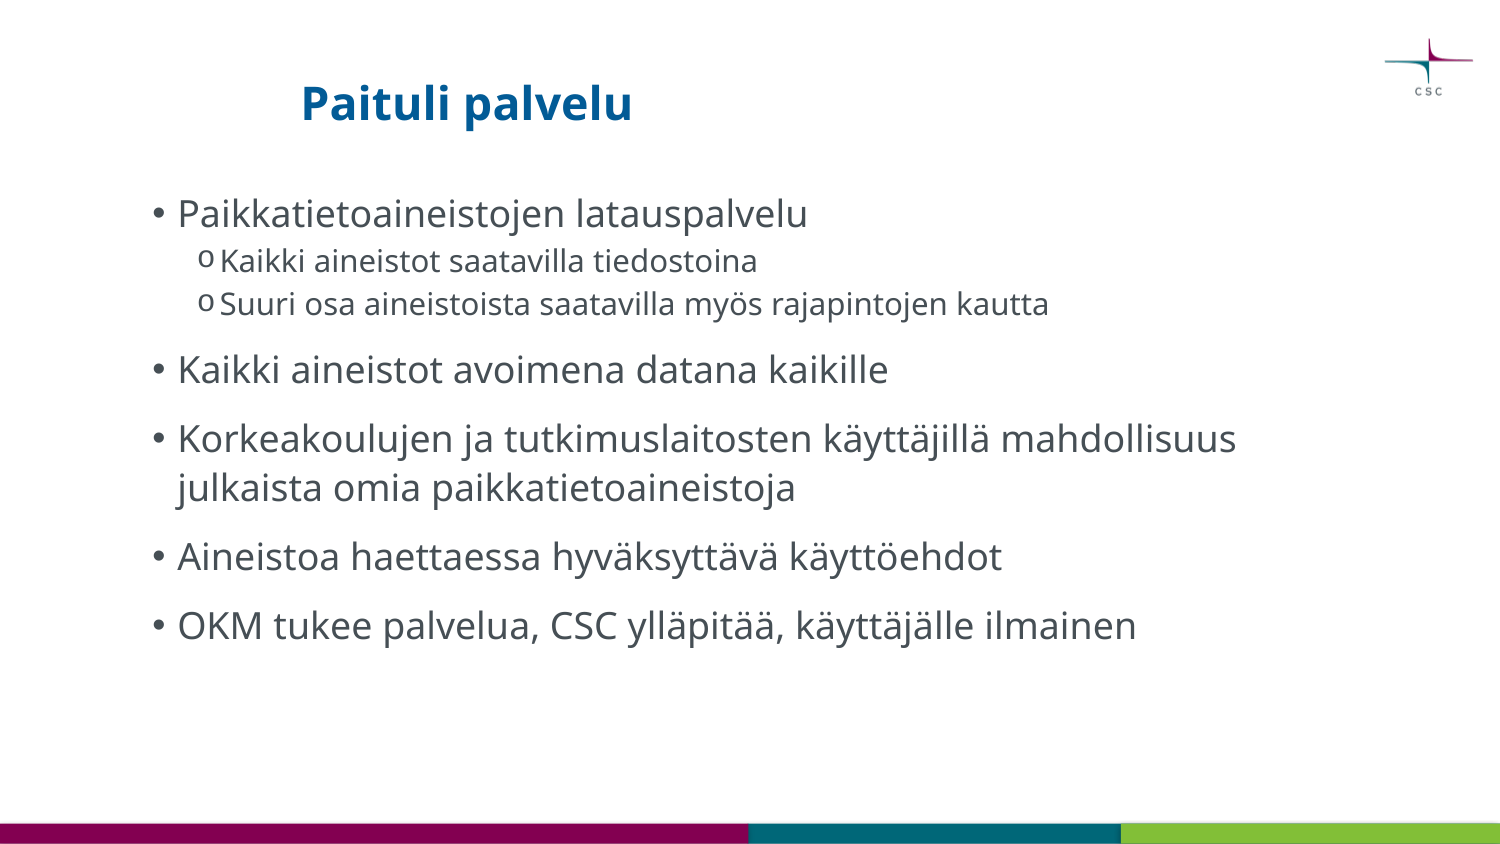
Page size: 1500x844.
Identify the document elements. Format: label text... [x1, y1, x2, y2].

list Paikkatietoaineistojen latauspalvelu Kaikki aineistot saatavilla tiedostoina Suuri osa aineistoista saatavilla myös rajapintojen kautta Kaikki aineistot avoimena datana kaikille Korkeakoulujen ja tutkimuslaitosten käyttäjillä mahdollisuus julkaista omia paikkatietoaineistoja Aineistoa haettaessa hyväksyttävä käyttöehdot OKM tukee palvelua, CSC ylläpitää, käyttäjälle ilmainen [141, 179, 1255, 742]
picture [1361, 18, 1500, 113]
title Paituli palvelu [289, 41, 1302, 164]
